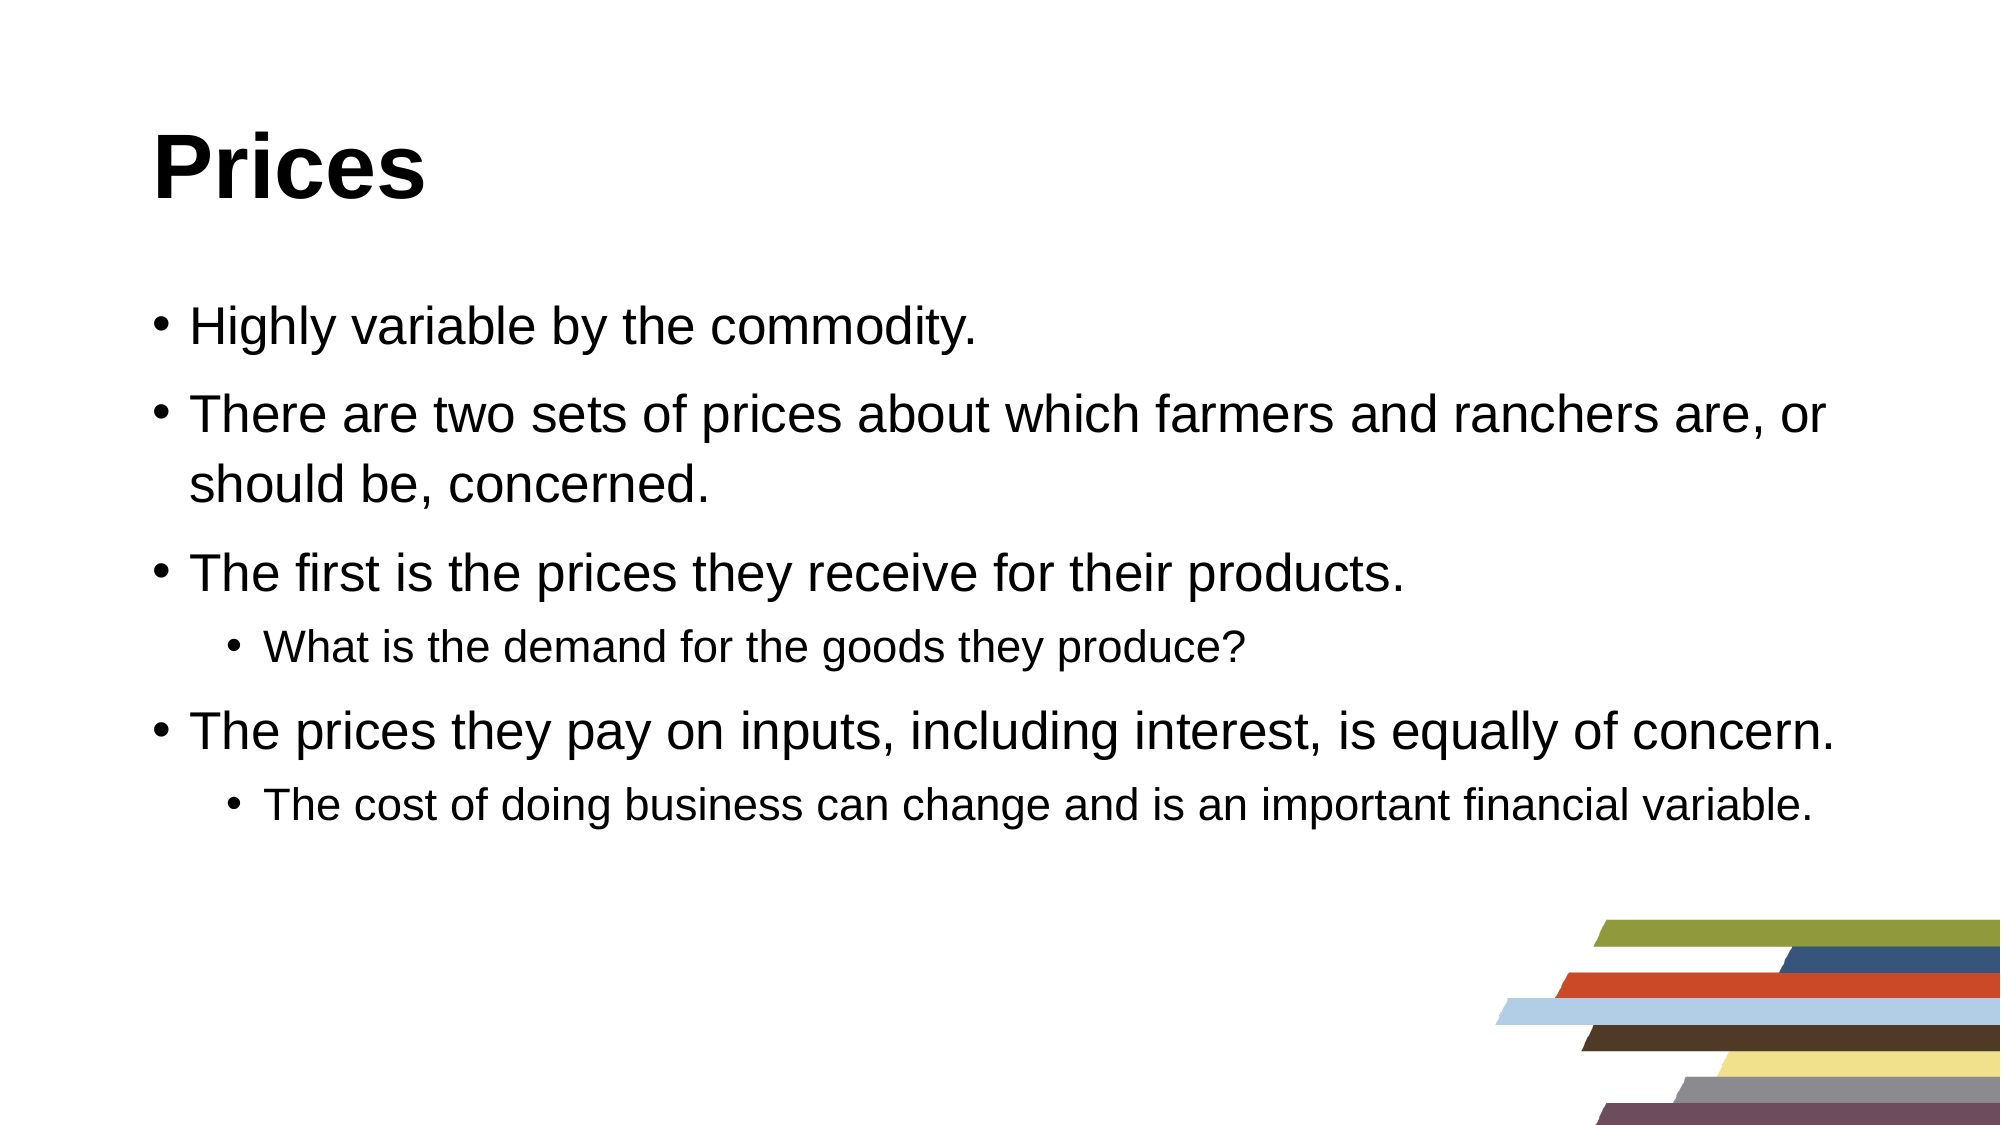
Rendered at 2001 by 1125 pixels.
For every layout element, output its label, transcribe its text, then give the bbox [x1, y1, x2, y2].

picture [1469, 847, 2000, 1125]
list Highly variable by the commodity. There are two sets of prices about which farmers and ranchers are, or should be, concerned. The first is the prices they receive for their products. What is the demand for the goods they produce? The prices they pay on inputs, including interest, is equally of concern. The cost of doing business can change and is an important financial variable. [137, 277, 1863, 911]
title Prices [137, 59, 1863, 277]
